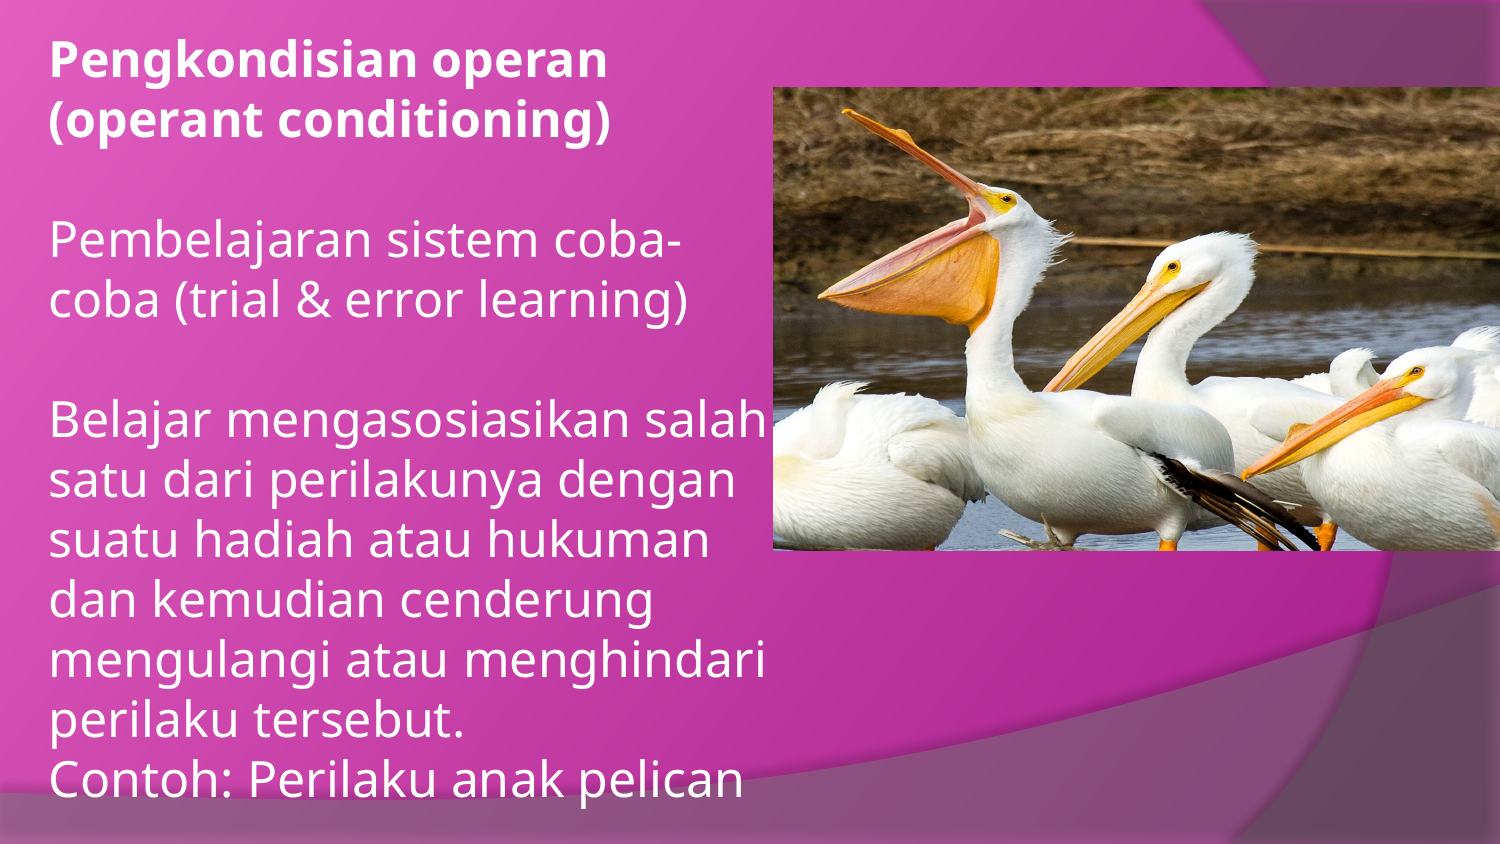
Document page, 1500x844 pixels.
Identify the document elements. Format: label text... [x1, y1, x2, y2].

title Pengkondisian operan (operant conditioning) Pembelajaran sistem coba-coba (trial & error learning) Belajar mengasosiasikan salah satu dari perilakunya dengan suatu hadiah atau hukuman dan kemudian cenderung mengulangi atau menghindari perilaku tersebut. Contoh: Perilaku anak pelican [41, 34, 799, 800]
picture [773, 87, 1500, 551]
